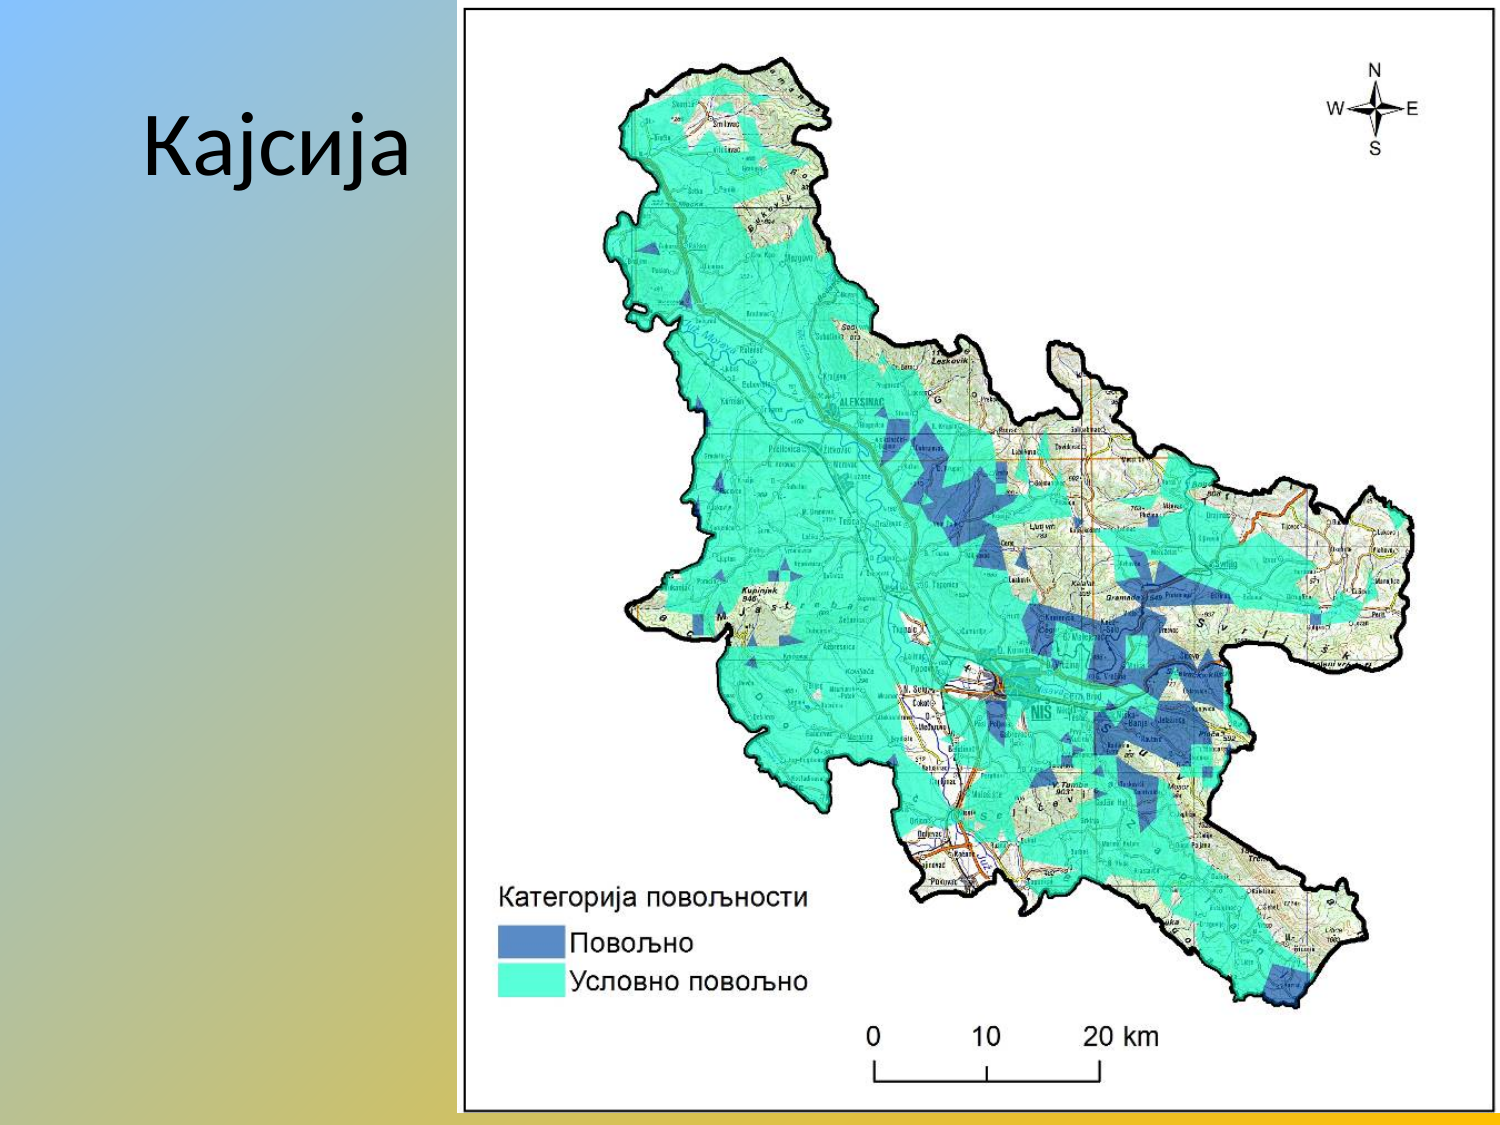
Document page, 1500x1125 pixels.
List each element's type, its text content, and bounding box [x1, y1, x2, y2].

picture [456, 0, 1500, 1113]
title Кајсија [75, 45, 451, 233]
